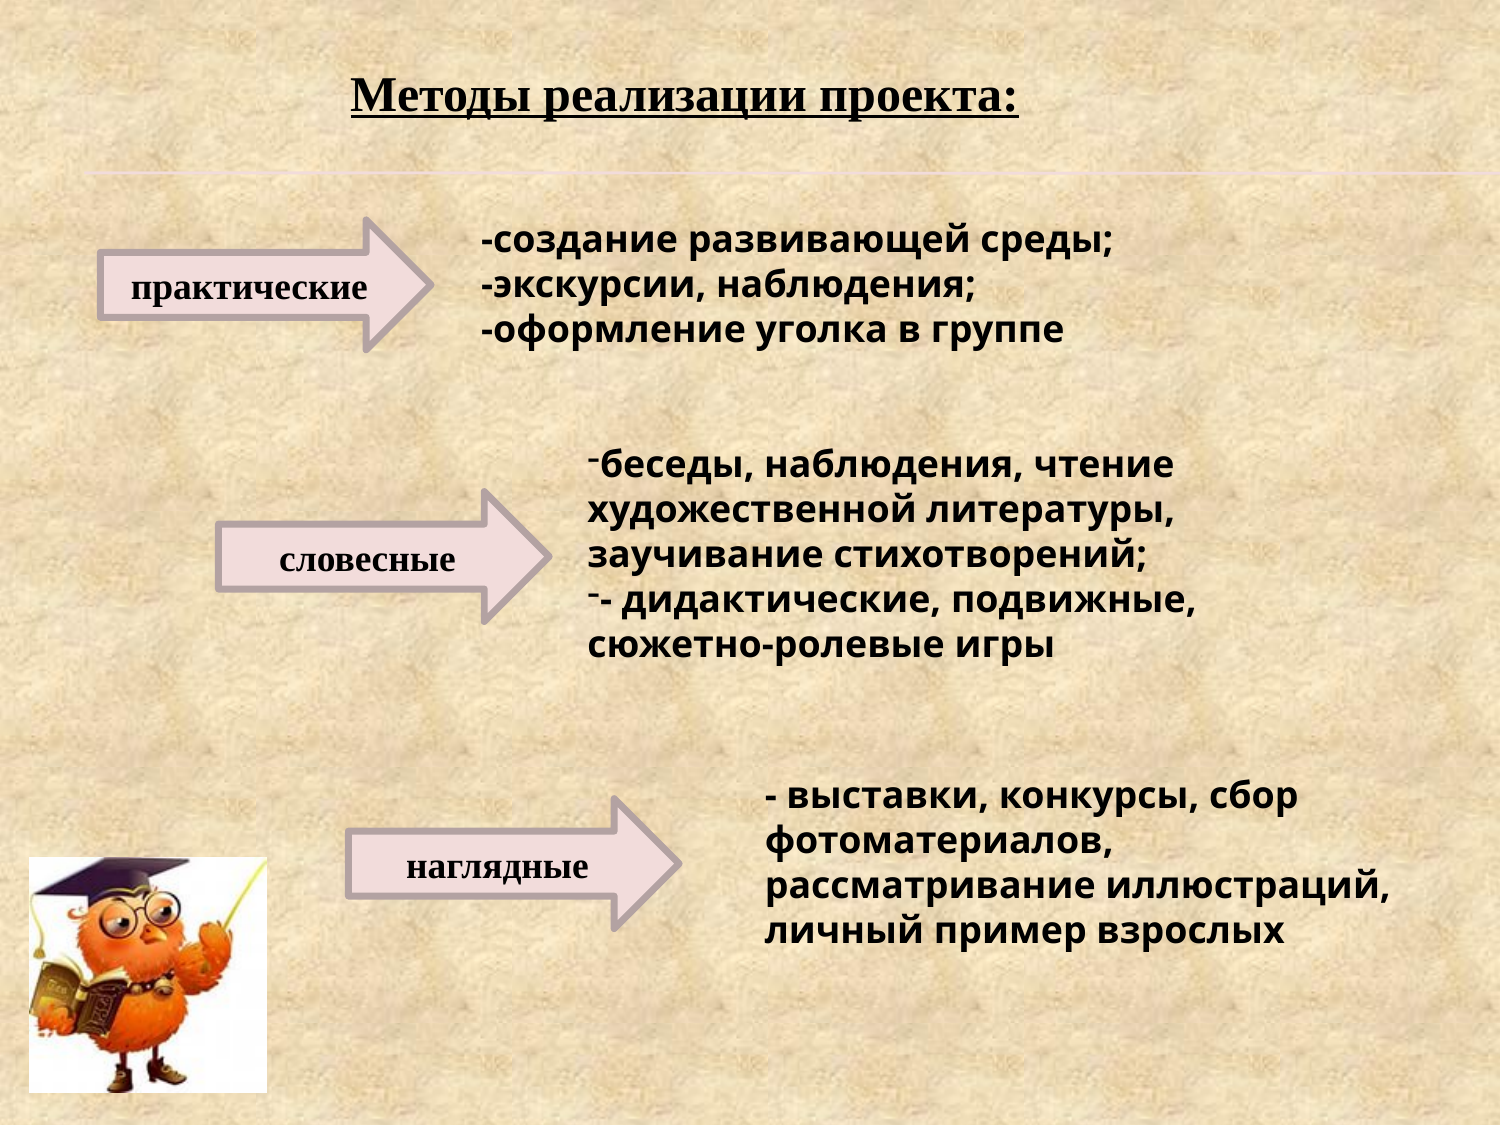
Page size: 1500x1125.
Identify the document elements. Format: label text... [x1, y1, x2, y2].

text_box практические [96, 216, 435, 354]
text_box беседы, наблюдения, чтение художественной литературы, заучивание стихотворений; - дидактические, подвижные, сюжетно-ролевые игры [572, 432, 1365, 673]
picture [0, 0, 1500, 1125]
text_box наглядные [344, 795, 683, 933]
text_box словесные [214, 488, 553, 625]
text_box Методы реализации проекта: [265, 54, 1105, 130]
text_box - выставки, конкурсы, сбор фотоматериалов, рассматривание иллюстраций, личный пример взрослых [750, 763, 1424, 958]
text_box -создание развивающей среды; -экскурсии, наблюдения; -оформление уголка в группе [466, 208, 1187, 358]
